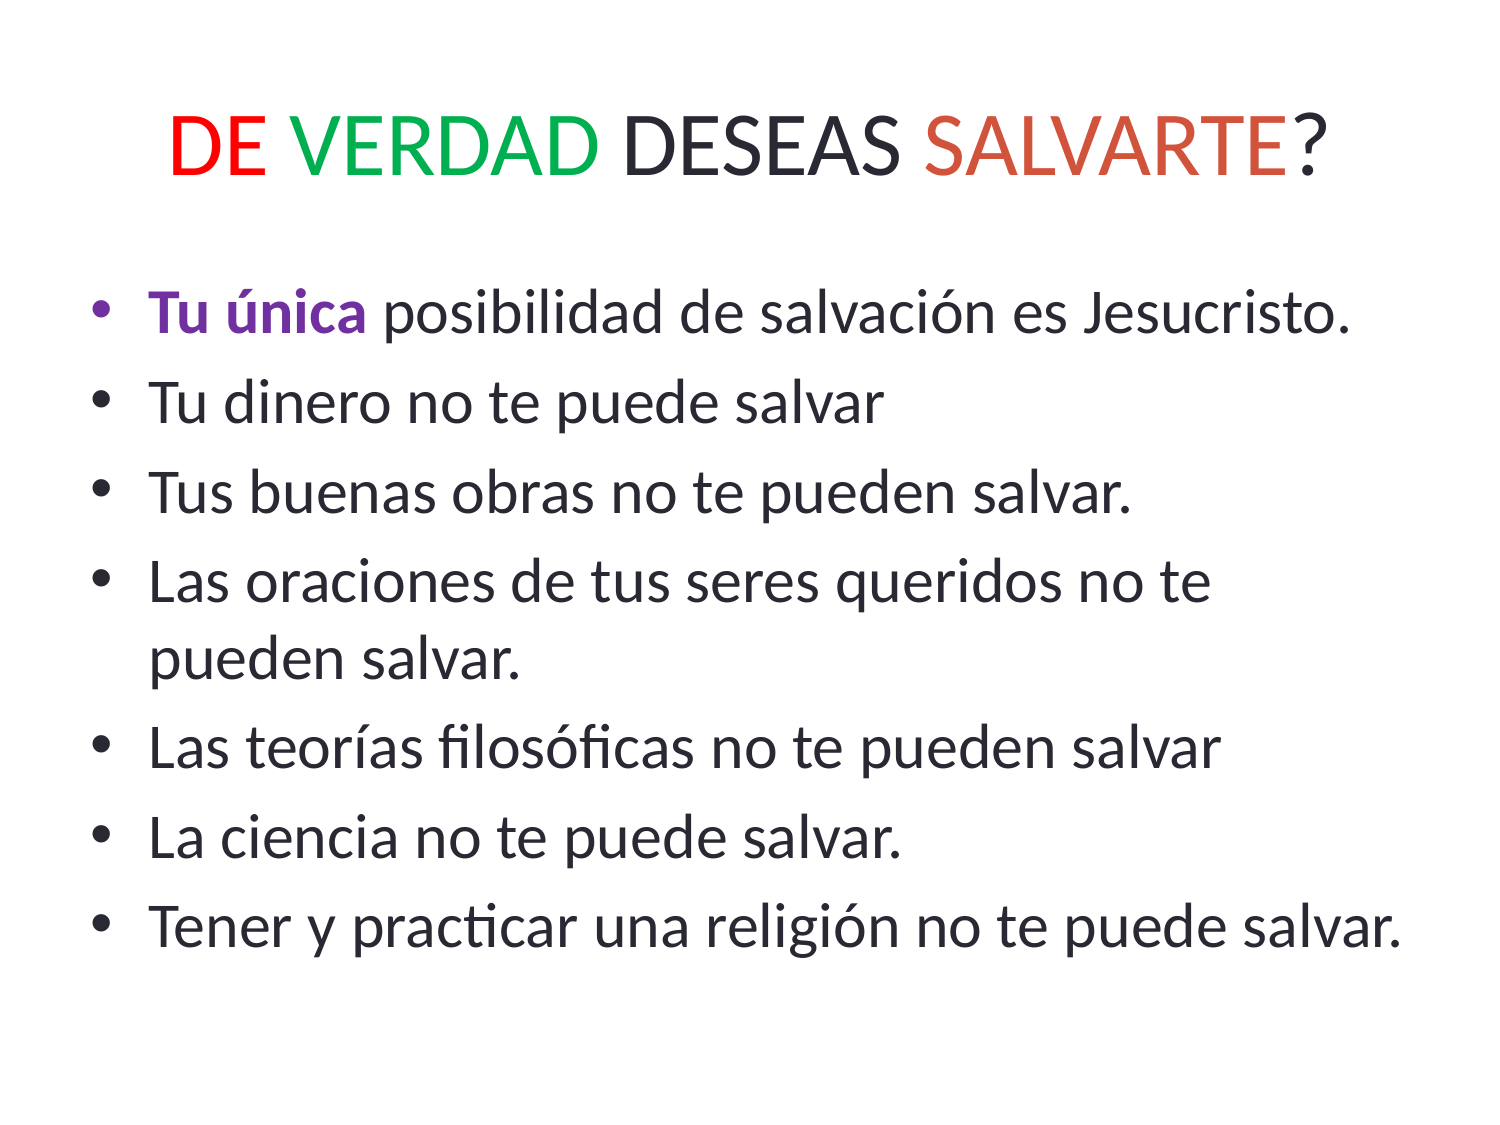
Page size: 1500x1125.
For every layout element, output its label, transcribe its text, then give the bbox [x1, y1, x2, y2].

title DE VERDAD DESEAS SALVARTE? [75, 45, 1425, 233]
list Tu única posibilidad de salvación es Jesucristo. Tu dinero no te puede salvar Tus buenas obras no te pueden salvar. Las oraciones de tus seres queridos no te pueden salvar. Las teorías filosóficas no te pueden salvar La ciencia no te puede salvar. Tener y practicar una religión no te puede salvar. [75, 262, 1425, 1005]
